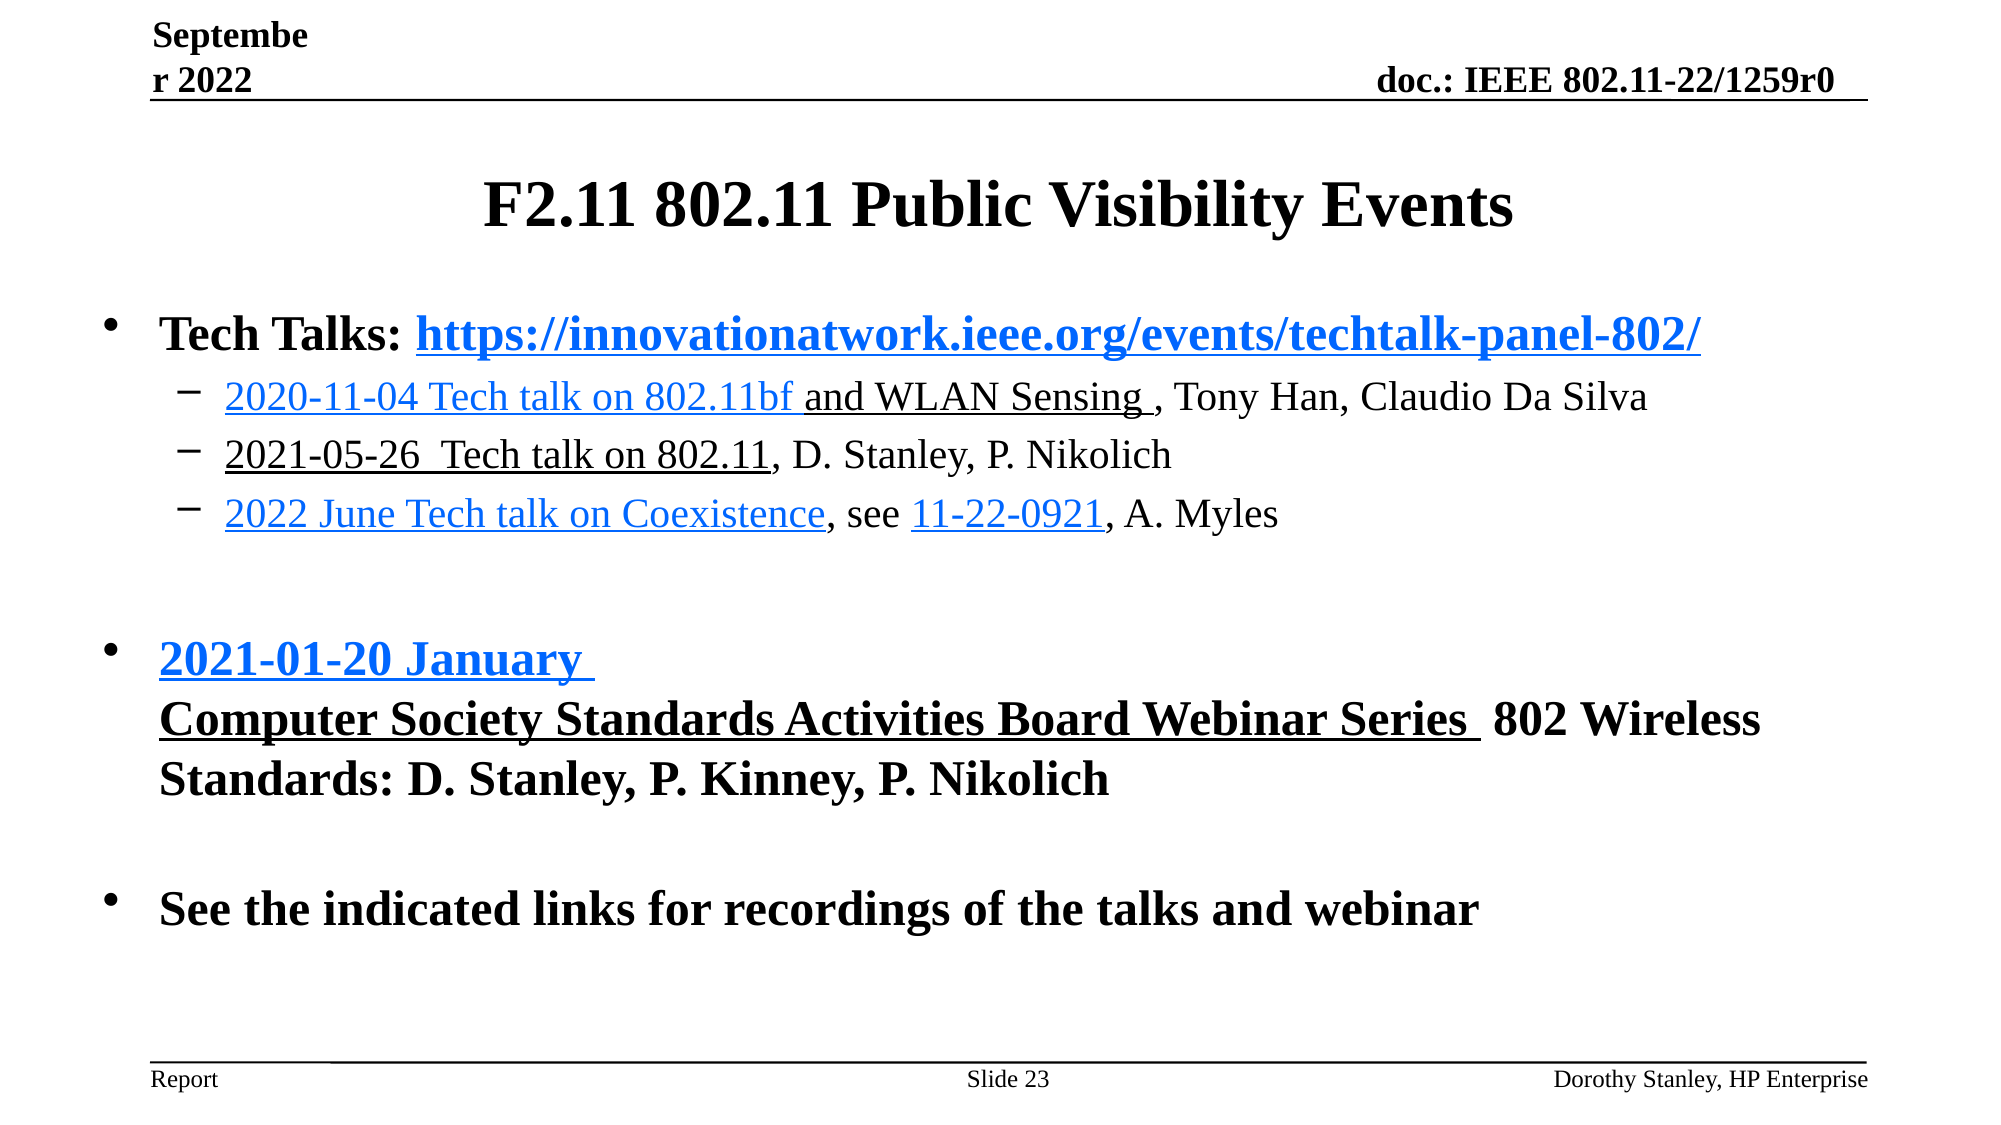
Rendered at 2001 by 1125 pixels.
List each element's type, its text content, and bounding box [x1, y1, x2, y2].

list Tech Talks: https://innovationatwork.ieee.org/events/techtalk-panel-802/ 2020-11-04 Tech talk on 802.11bf and WLAN Sensing , Tony Han, Claudio Da Silva 2021-05-26 Tech talk on 802.11, D. Stanley, P. Nikolich 2022 June Tech talk on Coexistence, see 11-22-0921, A. Myles 2021-01-20 January Computer Society Standards Activities Board Webinar Series 802 Wireless Standards: D. Stanley, P. Kinney, P. Nikolich See the indicated links for recordings of the talks and webinar [87, 293, 1913, 1068]
title F2.11 802.11 Public Visibility Events [150, 112, 1850, 288]
footer Dorothy Stanley, HP Enterprise [1513, 1068, 1869, 1093]
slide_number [152, 54, 312, 101]
slide_number Slide 23 [964, 1068, 1053, 1093]
